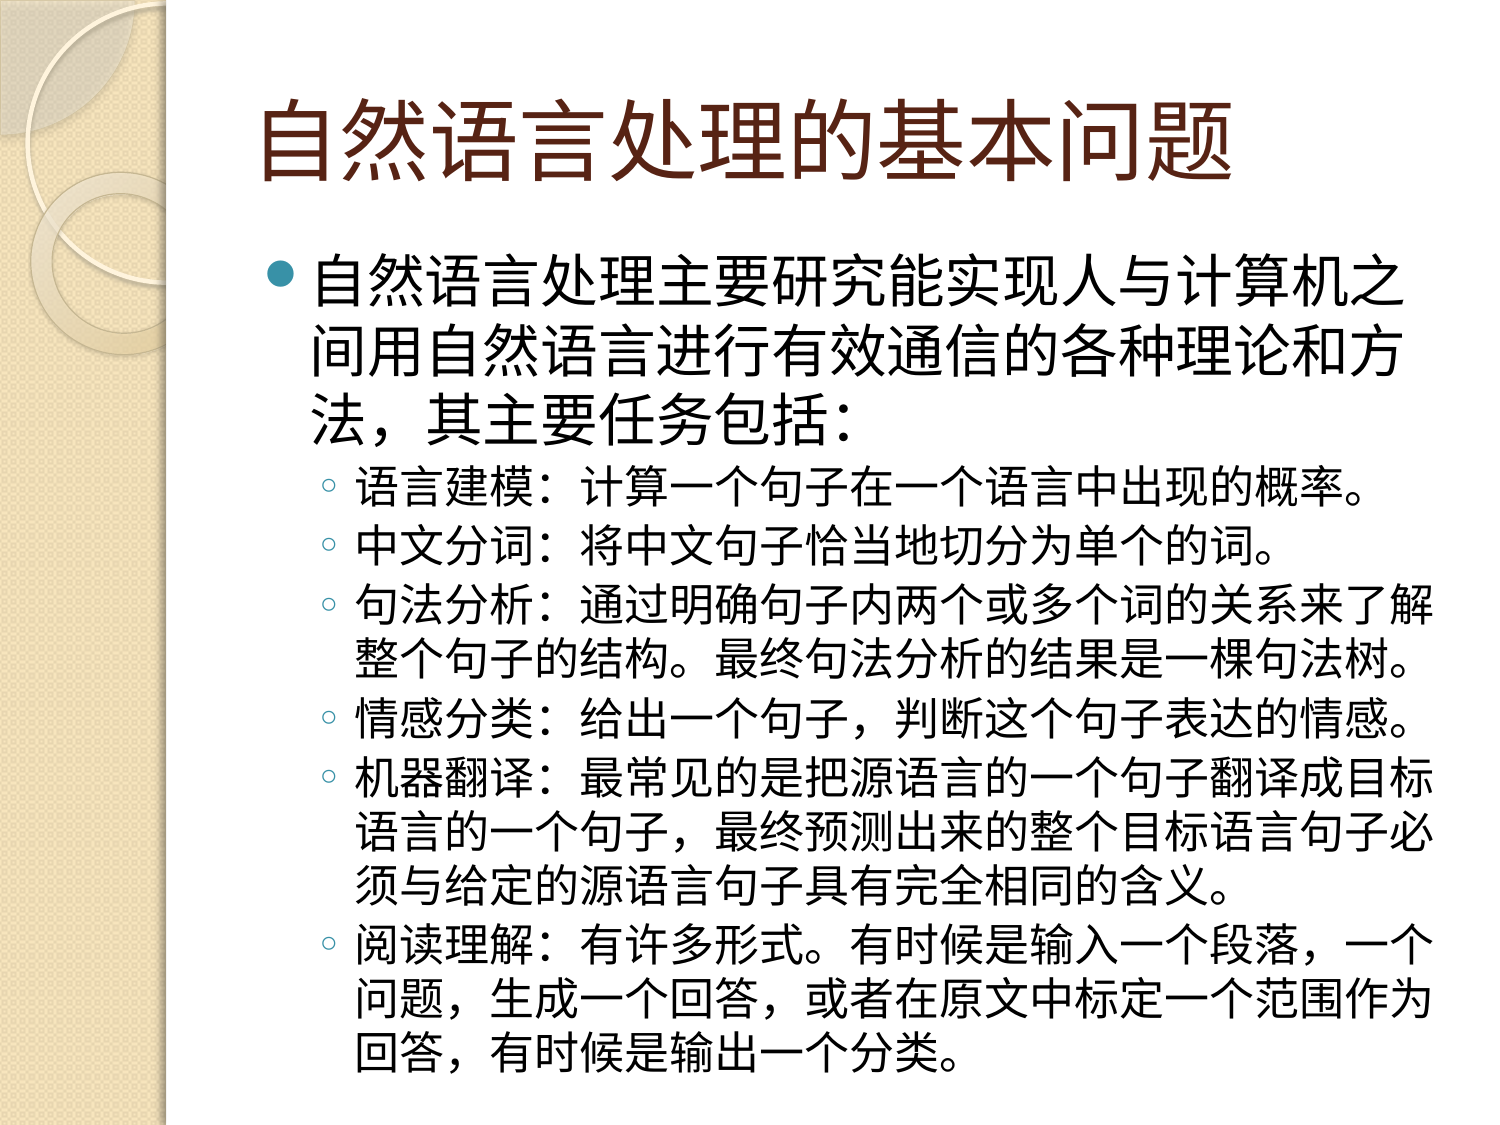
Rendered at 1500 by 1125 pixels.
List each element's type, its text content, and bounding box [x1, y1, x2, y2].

list 自然语言处理主要研究能实现人与计算机之间用自然语言进行有效通信的各种理论和方法，其主要任务包括： 语言建模：计算一个句子在一个语言中出现的概率。 中文分词：将中文句子恰当地切分为单个的词。 句法分析：通过明确句子内两个或多个词的关系来了解整个句子的结构。最终句法分析的结果是一棵句法树。 情感分类：给出一个句子，判断这个句子表达的情感。 机器翻译：最常见的是把源语言的一个句子翻译成目标语言的一个句子，最终预测出来的整个目标语言句子必须与给定的源语言句子具有完全相同的含义。 阅读理解：有许多形式。有时候是输入一个段落，一个问题，生成一个回答，或者在原文中标定一个范围作为回答，有时候是输出一个分类。 [235, 237, 1466, 1125]
title 自然语言处理的基本问题 [235, 45, 1466, 233]
